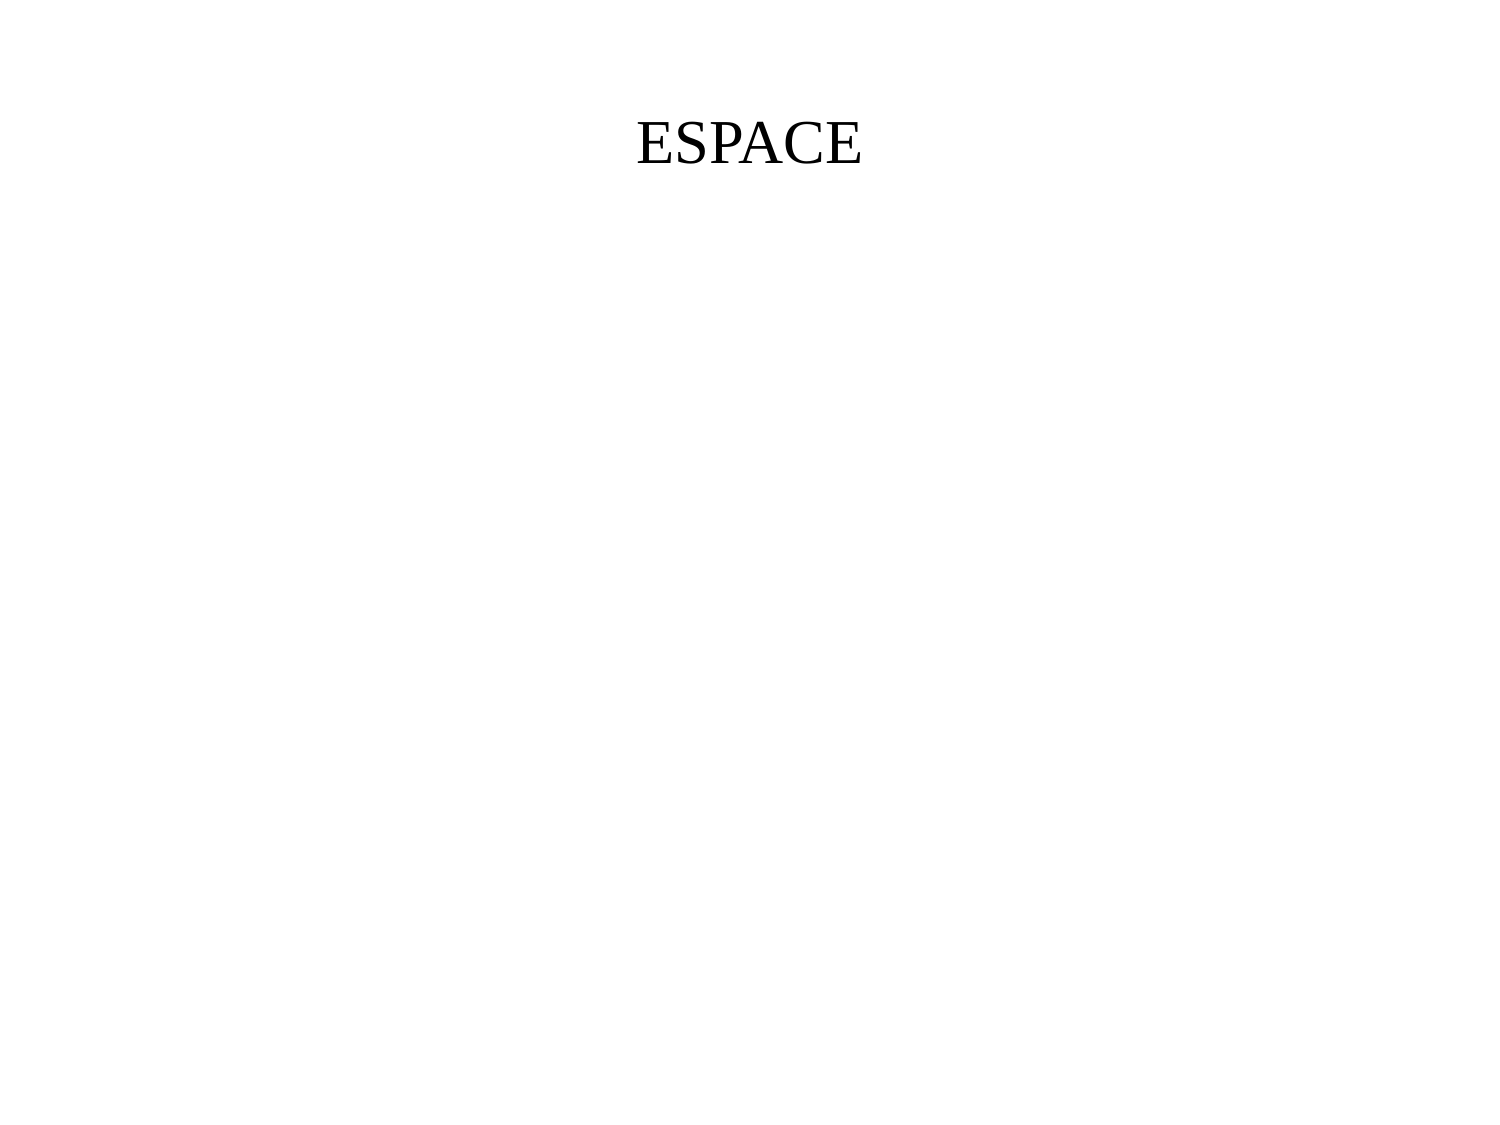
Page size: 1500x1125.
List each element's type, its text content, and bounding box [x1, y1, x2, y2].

title ESPACE [75, 45, 1425, 233]
